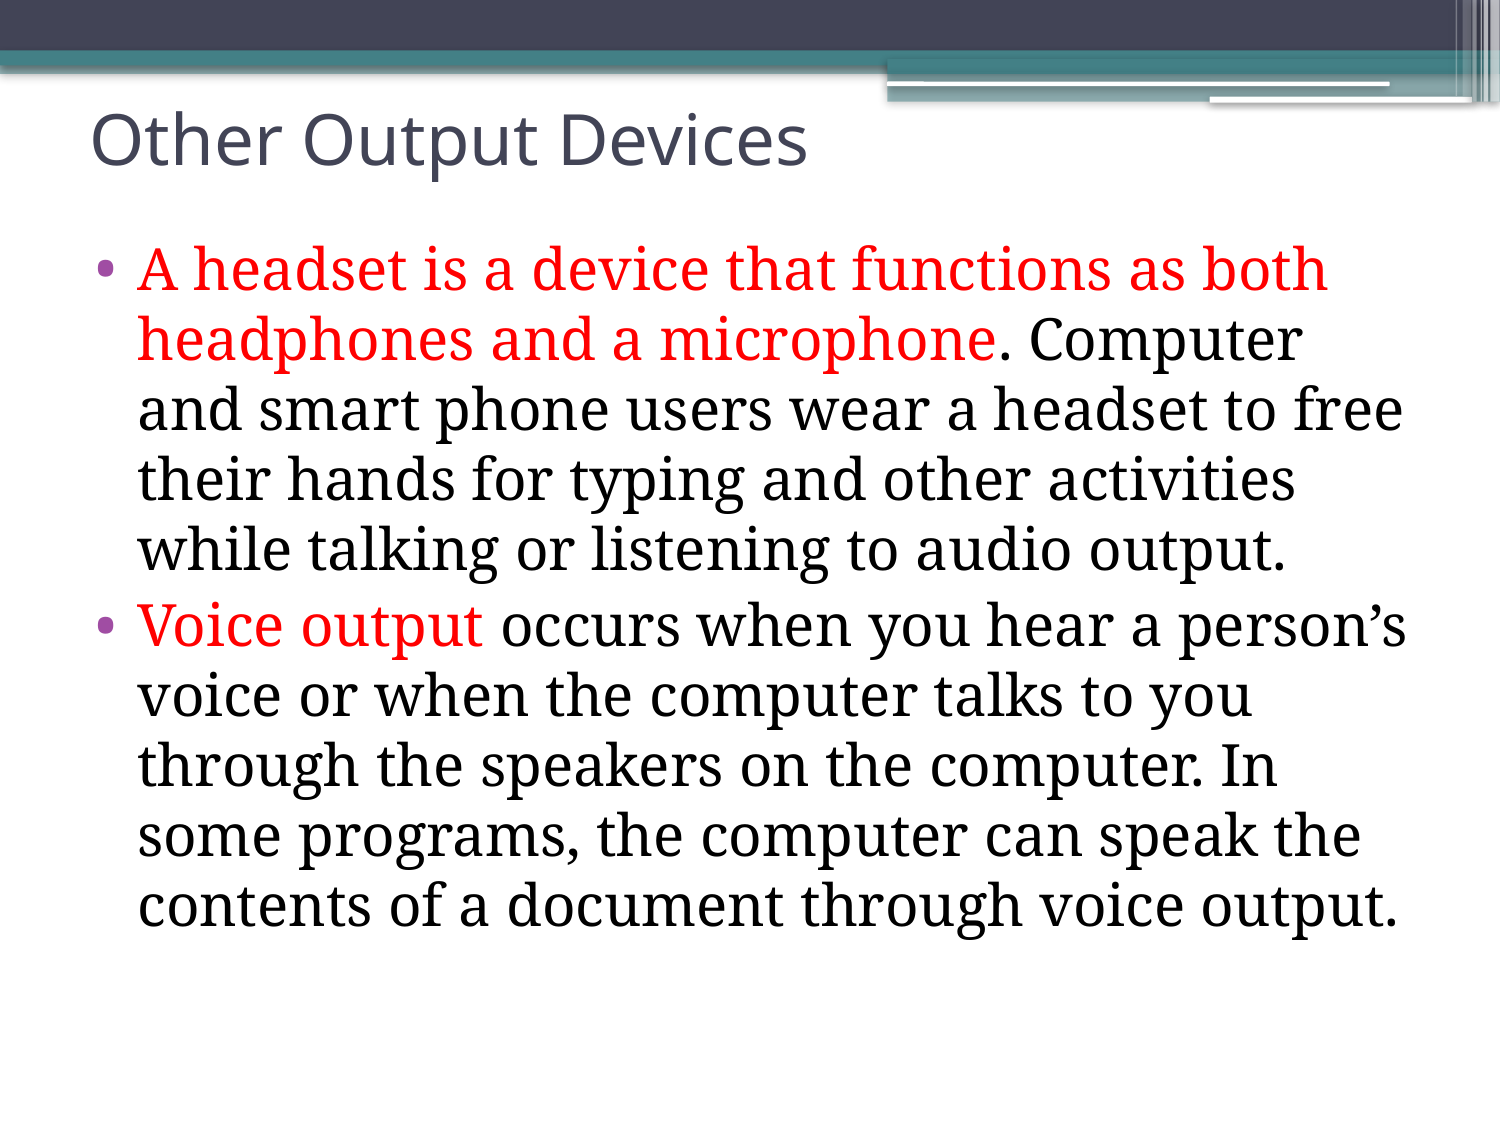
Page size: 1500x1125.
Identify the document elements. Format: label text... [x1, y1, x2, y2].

list A headset is a device that functions as both headphones and a microphone. Computer and smart phone users wear a headset to free their hands for typing and other activities while talking or listening to audio output. Voice output occurs when you hear a person’s voice or when the computer talks to you through the speakers on the computer. In some programs, the computer can speak the contents of a document through voice output. [62, 224, 1425, 1079]
title Other Output Devices [75, 87, 1425, 188]
